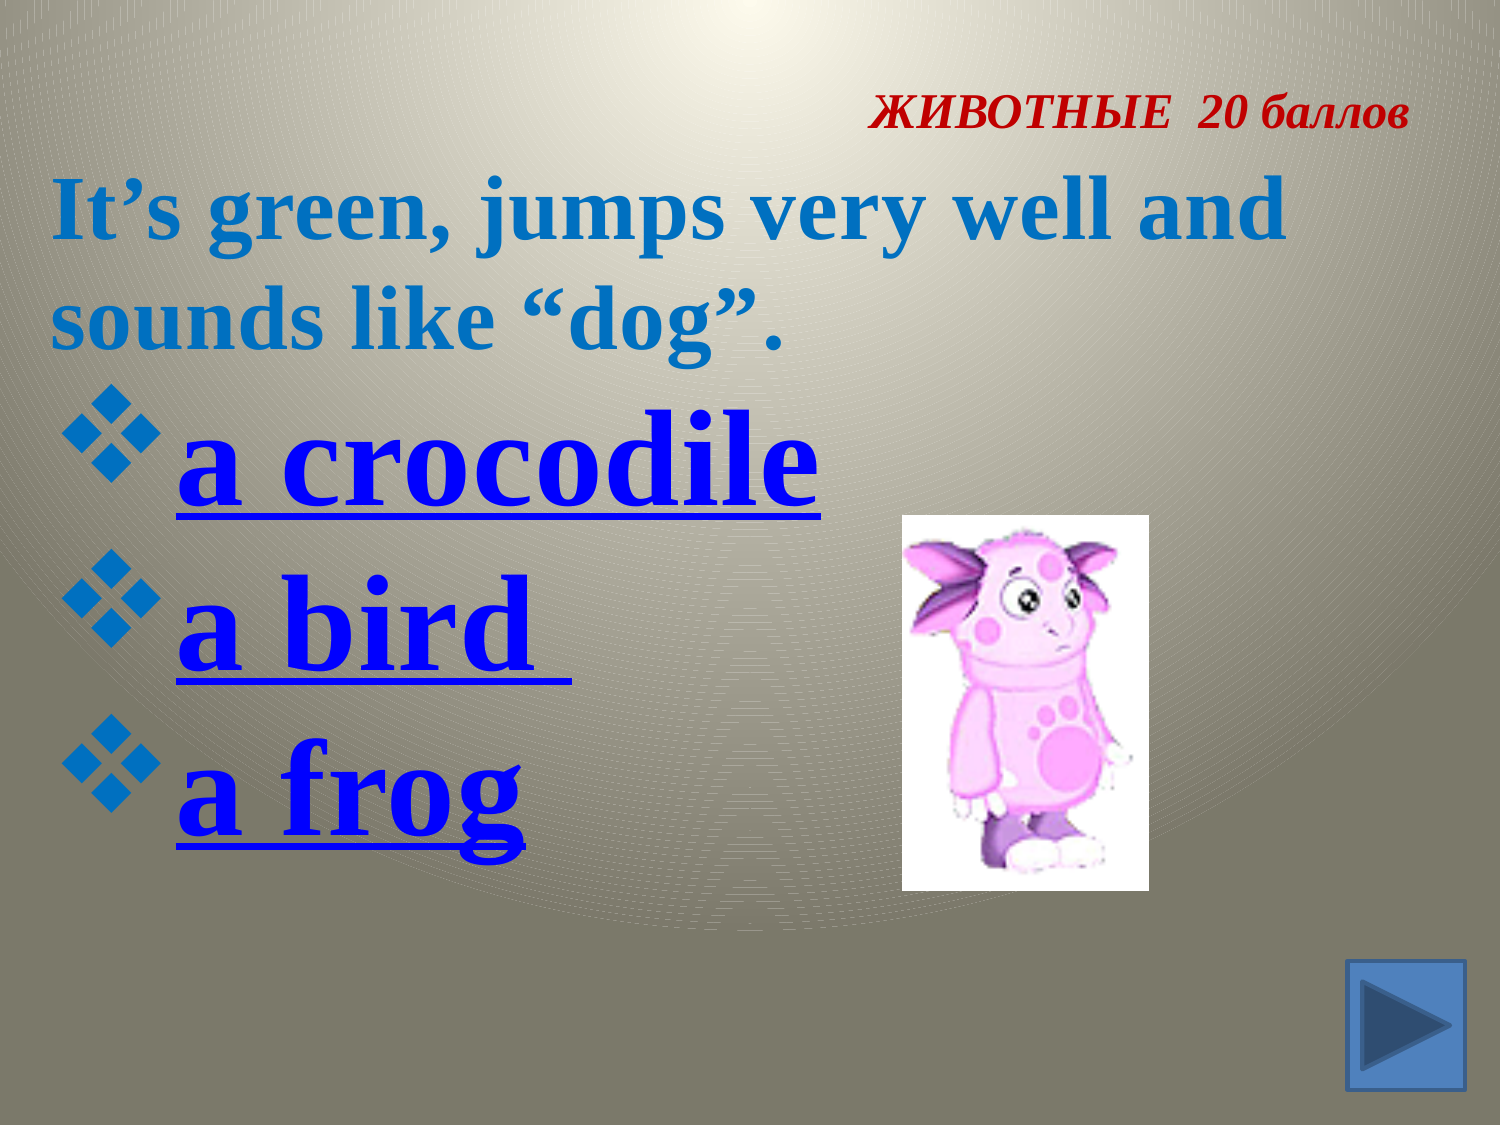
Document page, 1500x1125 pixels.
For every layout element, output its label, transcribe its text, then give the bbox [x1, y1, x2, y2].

title ЖИВОТНЫЕ 20 баллов [75, 45, 1425, 140]
text_box It’s green, jumps very well and sounds like “dog”. a crocodile a bird a frog [35, 140, 1495, 871]
text_box [1345, 959, 1467, 1092]
picture [902, 515, 1149, 891]
